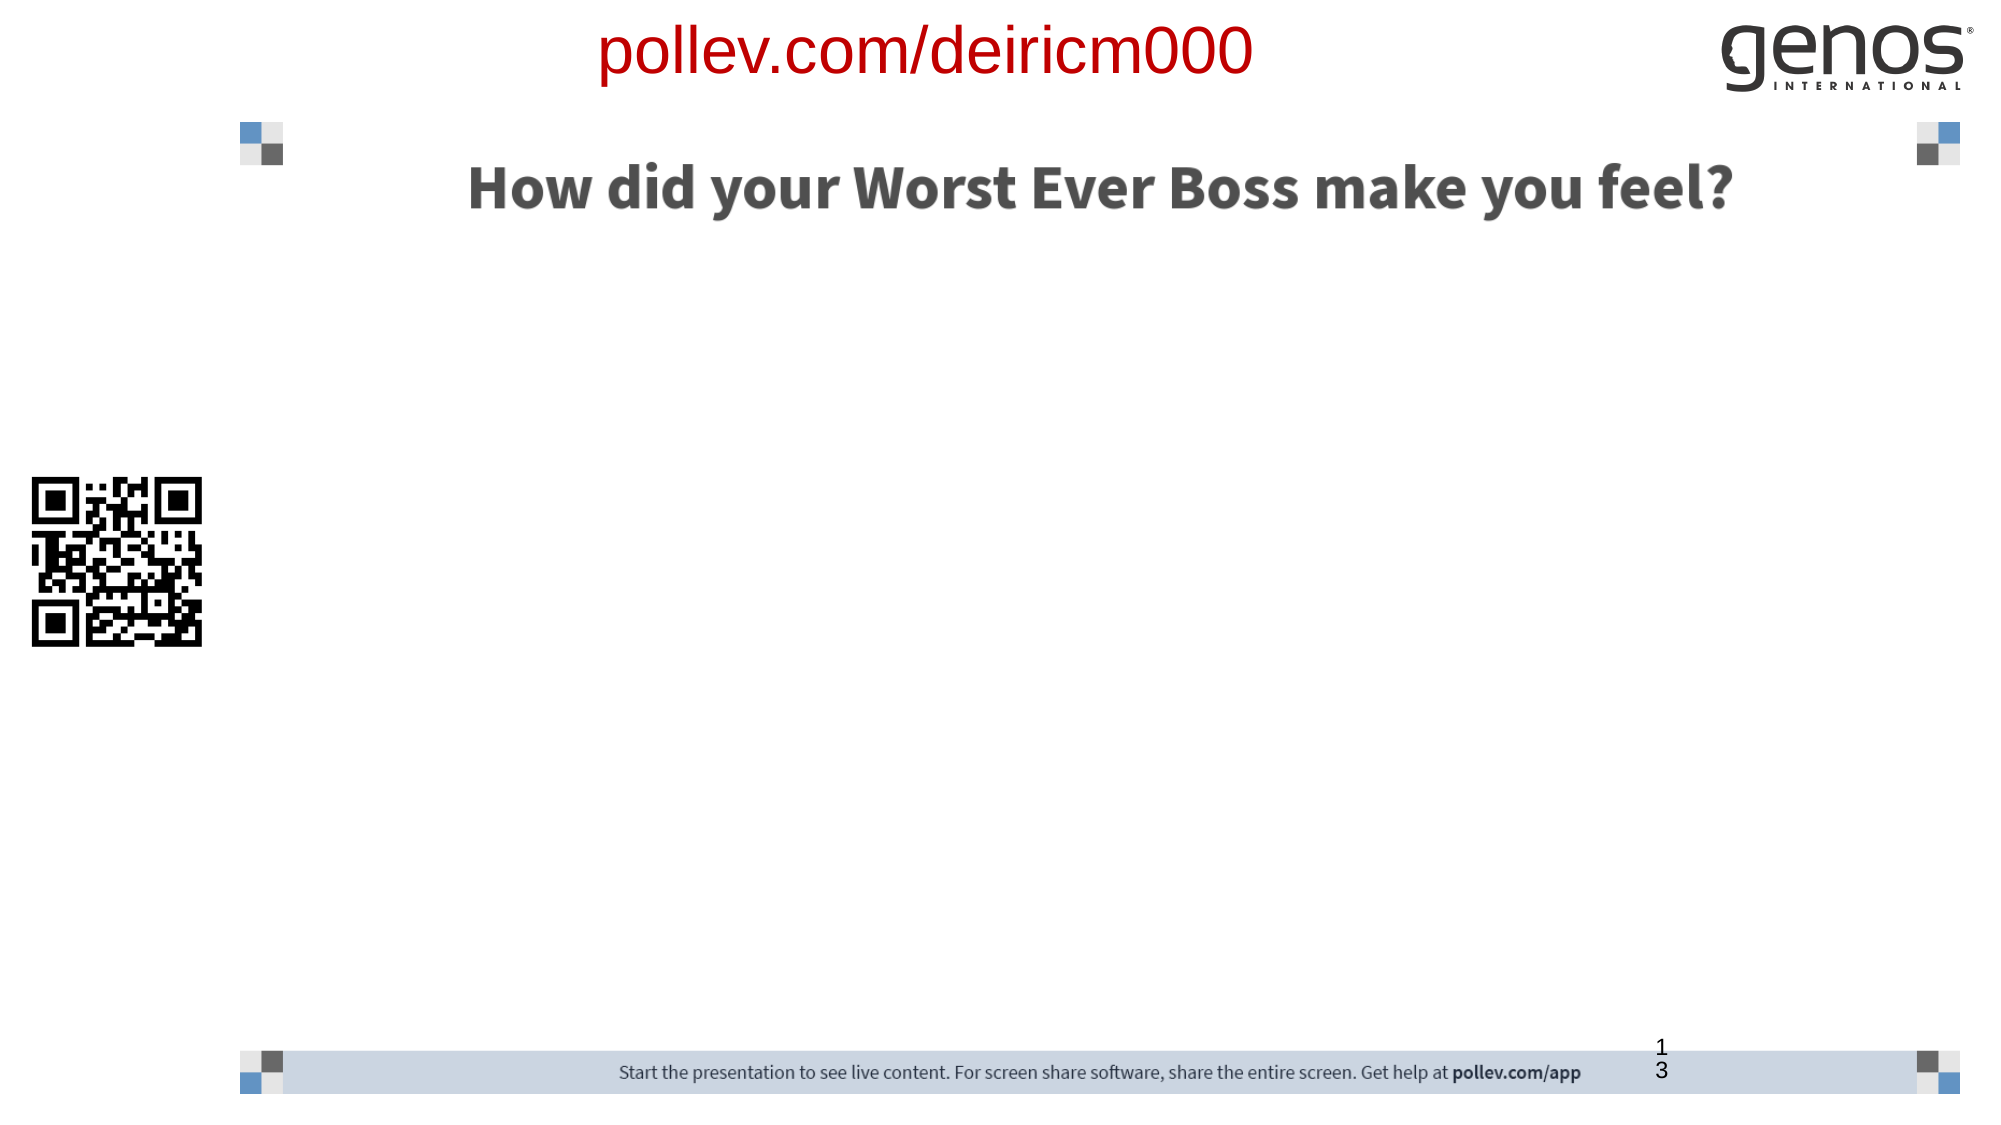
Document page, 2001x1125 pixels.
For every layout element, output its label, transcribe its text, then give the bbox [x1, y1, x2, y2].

picture [240, 122, 1960, 1094]
text_box pollev.com/deiricm000 [426, 0, 1427, 95]
picture [1721, 25, 1975, 92]
picture [5, 450, 230, 675]
